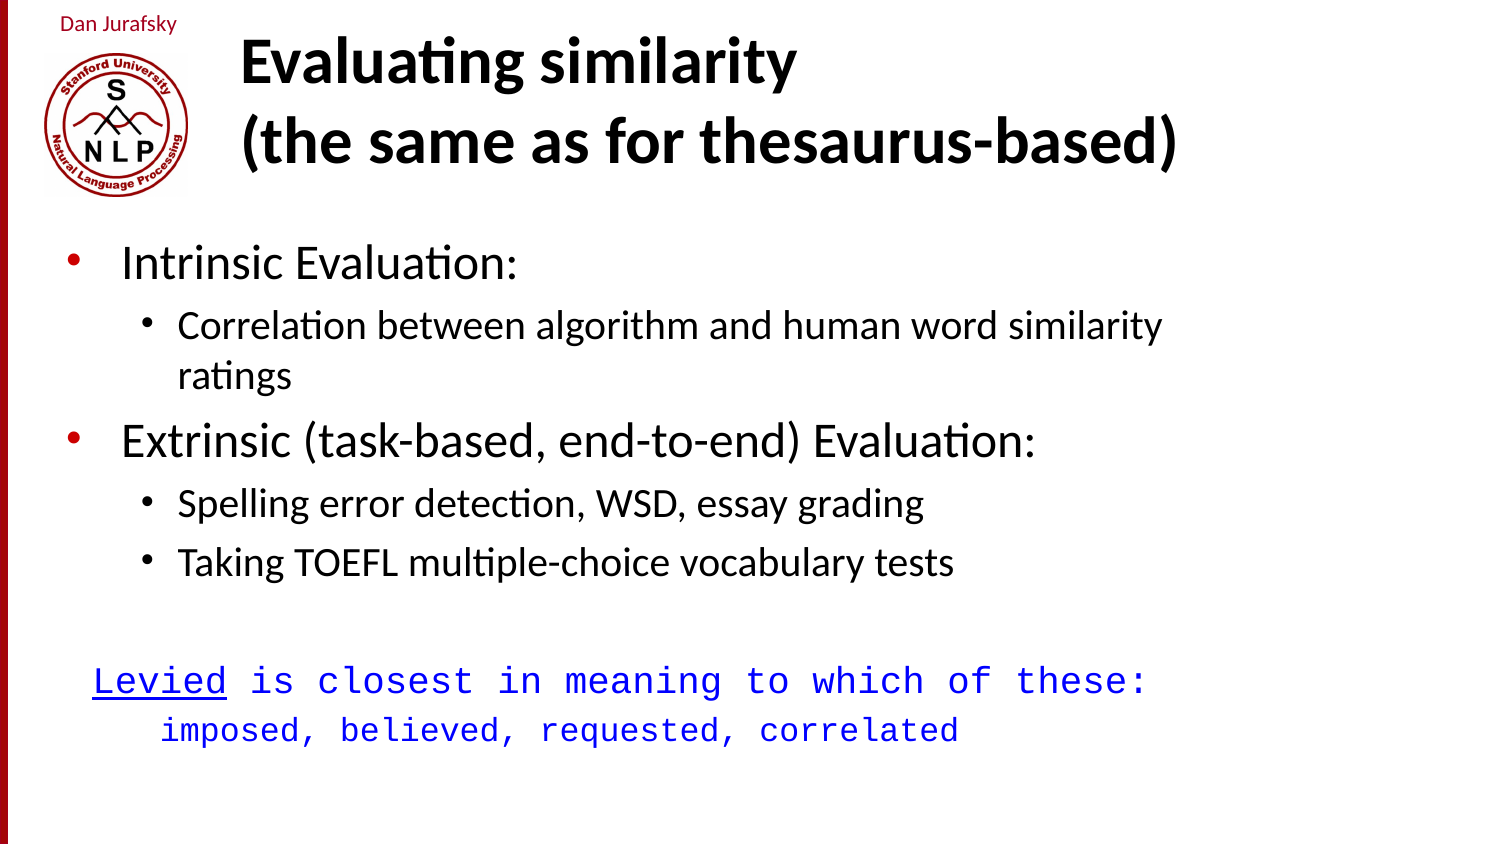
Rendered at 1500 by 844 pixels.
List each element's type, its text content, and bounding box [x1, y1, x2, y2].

title Evaluating similarity (the same as for thesaurus-based) [225, 62, 1450, 185]
picture [44, 53, 188, 197]
list Intrinsic Evaluation: Correlation between algorithm and human word similarity ratings Extrinsic (task-based, end-to-end) Evaluation: Spelling error detection, WSD, essay grading Taking TOEFL multiple-choice vocabulary tests Levied is closest in meaning to which of these: imposed, believed, requested, correlated [50, 221, 1238, 810]
